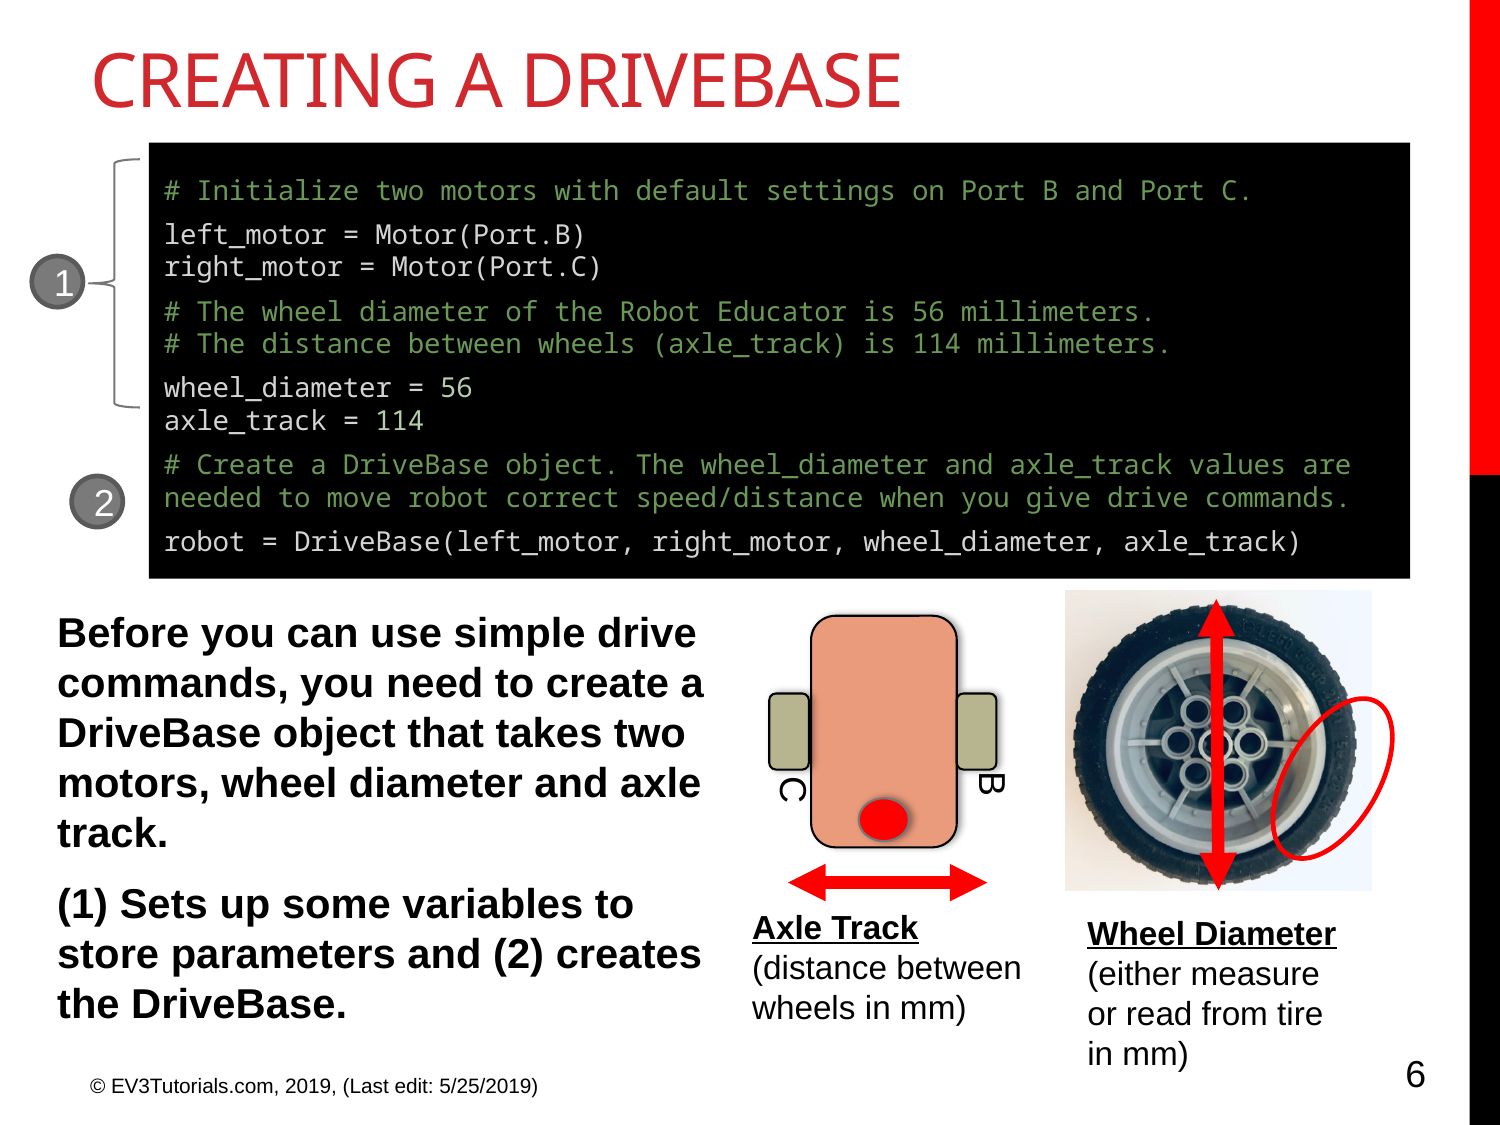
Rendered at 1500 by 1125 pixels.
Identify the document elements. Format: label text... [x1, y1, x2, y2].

list # Initialize two motors with default settings on Port B and Port C. left_motor = Motor(Port.B) right_motor = Motor(Port.C) # The wheel diameter of the Robot Educator is 56 millimeters. # The distance between wheels (axle_track) is 114 millimeters. wheel_diameter = 56 axle_track = 114 # Create a DriveBase object. The wheel_diameter and axle_track values are needed to move robot correct speed/distance when you give drive commands. robot = DriveBase(left_motor, right_motor, wheel_diameter, axle_track) [148, 142, 1411, 579]
text_box Wheel Diameter (either measure or read from tire in mm) [1072, 904, 1365, 1079]
picture [1065, 589, 1372, 891]
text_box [767, 597, 1008, 872]
text_box Axle Track (distance between wheels in mm) [737, 899, 1047, 1034]
list Before you can use simple drive commands, you need to create a DriveBase object that takes two motors, wheel diameter and axle track. (1) Sets up some variables to store parameters and (2) creates the DriveBase. [42, 598, 750, 1034]
text_box [1381, 701, 1395, 792]
title Creating a DriveBase [75, 25, 1428, 250]
footer © EV3Tutorials.com, 2019, (Last edit: 5/25/2019) [75, 1065, 682, 1112]
text_box 2 [69, 473, 126, 530]
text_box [1215, 598, 1219, 891]
text_box [87, 158, 140, 409]
text_box 1 [29, 253, 86, 310]
slide_number 6 [1390, 1042, 1500, 1103]
